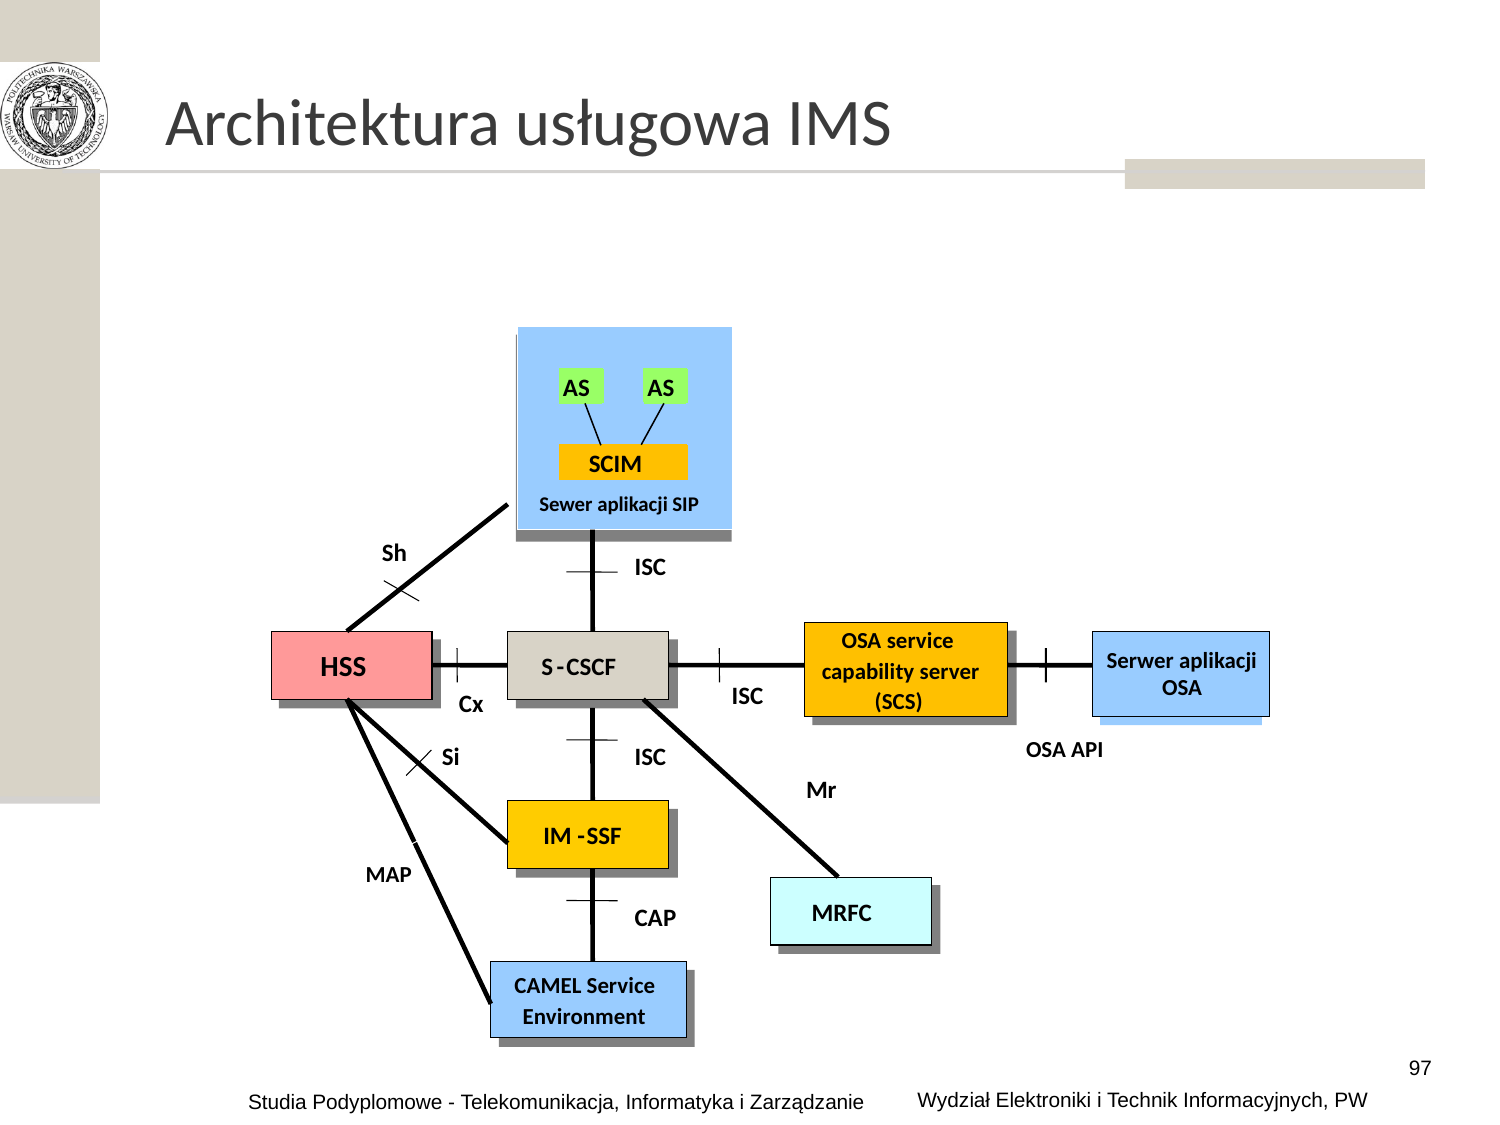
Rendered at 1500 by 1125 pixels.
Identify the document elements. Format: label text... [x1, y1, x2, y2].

text_box ISC [634, 550, 667, 581]
slide_number Studia Podyplomowe - Telekomunikacja, Informatyka i Zarządzanie [232, 1080, 896, 1123]
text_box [643, 368, 688, 404]
text_box [795, 766, 851, 812]
text_box [804, 622, 1008, 717]
text_box [515, 666, 678, 709]
text_box CAP [634, 901, 677, 932]
text_box - [556, 650, 565, 681]
text_box [355, 852, 432, 894]
text_box [271, 631, 432, 700]
text_box Serwer aplikacji OSA [1106, 645, 1258, 701]
text_box Cx [458, 687, 484, 718]
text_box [640, 403, 665, 446]
text_box [432, 639, 441, 665]
text_box OSA API [1025, 734, 1104, 762]
text_box HSS [320, 647, 367, 683]
text_box [624, 732, 690, 778]
text_box OSA service [841, 625, 960, 654]
text_box SSF [586, 819, 622, 850]
text_box [593, 530, 732, 542]
text_box [770, 877, 932, 946]
text_box [515, 334, 592, 542]
title Architektura usługowa IMS [149, 41, 1426, 197]
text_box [559, 444, 688, 480]
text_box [584, 403, 602, 446]
text_box S [541, 650, 554, 681]
text_box ISC [731, 679, 764, 710]
text_box [515, 869, 592, 878]
text_box IM [543, 819, 573, 850]
text_box [507, 631, 669, 700]
text_box capability server [821, 656, 980, 684]
text_box Mr [805, 773, 837, 804]
text_box MRFC [811, 896, 873, 927]
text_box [559, 368, 604, 404]
text_box - [577, 819, 585, 850]
text_box [490, 961, 687, 1038]
text_box CAMEL Service [514, 971, 661, 999]
text_box (SCS) [874, 686, 929, 715]
text_box [593, 808, 678, 878]
text_box [624, 893, 701, 939]
text_box [448, 680, 503, 725]
text_box [624, 565, 690, 610]
text_box [517, 326, 733, 530]
text_box [1092, 631, 1270, 717]
text_box Sh [381, 536, 408, 567]
text_box [669, 639, 678, 665]
text_box [431, 732, 476, 778]
text_box CSCF [566, 650, 617, 681]
text_box [278, 666, 441, 709]
text_box [507, 800, 669, 869]
text_box [812, 666, 1017, 726]
text_box MAP [365, 859, 413, 887]
text_box [778, 885, 941, 954]
text_box [498, 969, 695, 1047]
text_box [372, 529, 424, 574]
text_box [1100, 717, 1262, 726]
text_box Environment [522, 1001, 646, 1029]
text_box [1008, 630, 1017, 665]
text_box Si [441, 740, 460, 771]
footer Wydział Elektroniki i Technik Informacyjnych, PW [898, 1079, 1373, 1123]
text_box [721, 671, 787, 717]
text_box Sewer aplikacji SIP [539, 490, 699, 516]
slide_number 97 [1373, 1046, 1448, 1123]
text_box ISC [634, 740, 667, 771]
picture [0, 62, 108, 169]
text_box [1015, 728, 1124, 766]
